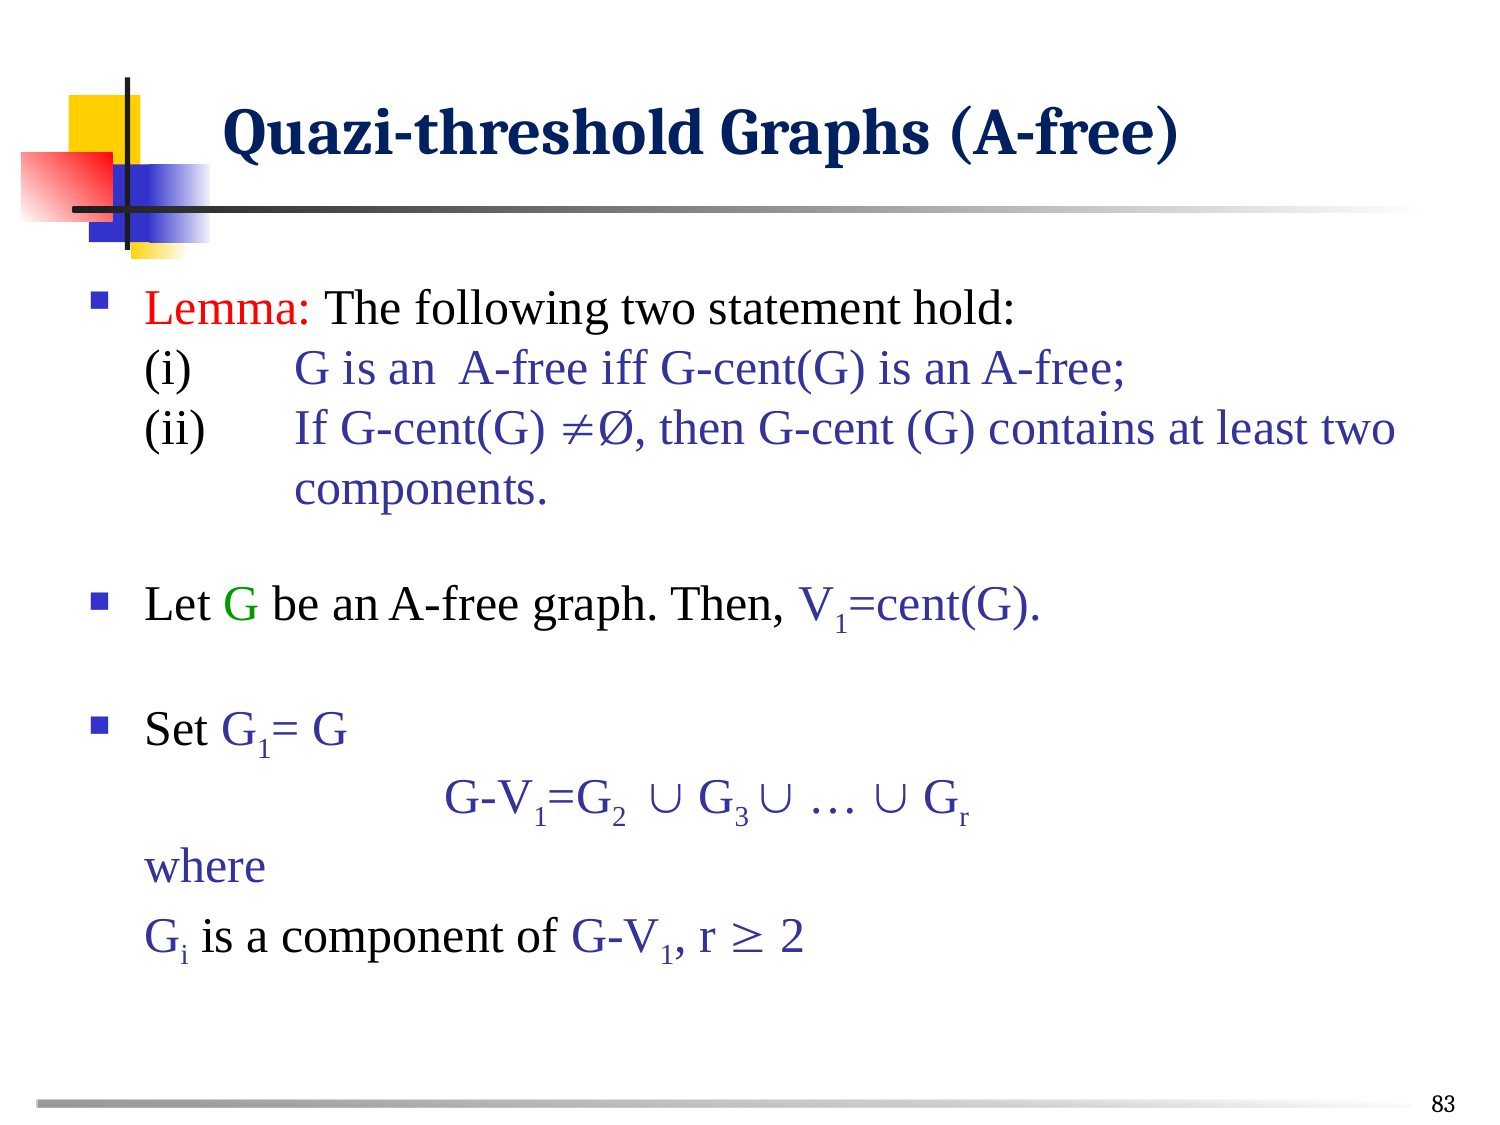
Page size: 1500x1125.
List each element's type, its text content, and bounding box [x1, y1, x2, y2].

text_box Lemma: The following two statement hold: (i) G is an A-free iff G-cent(G) is an A-free; (ii) If G-cent(G) Ø, then G-cent (G) contains at least two components. Let G be an A-free graph. Then, V1=cent(G). Set G1= G G-V1=G2  G3  …  Gr where Gi is a component of G-V1, r  2 [73, 266, 1483, 1055]
picture [36, 1099, 1412, 1108]
slide_number 83 [1411, 1075, 1471, 1125]
text_box Quazi-threshold Graphs (A-free) [208, 75, 1487, 176]
